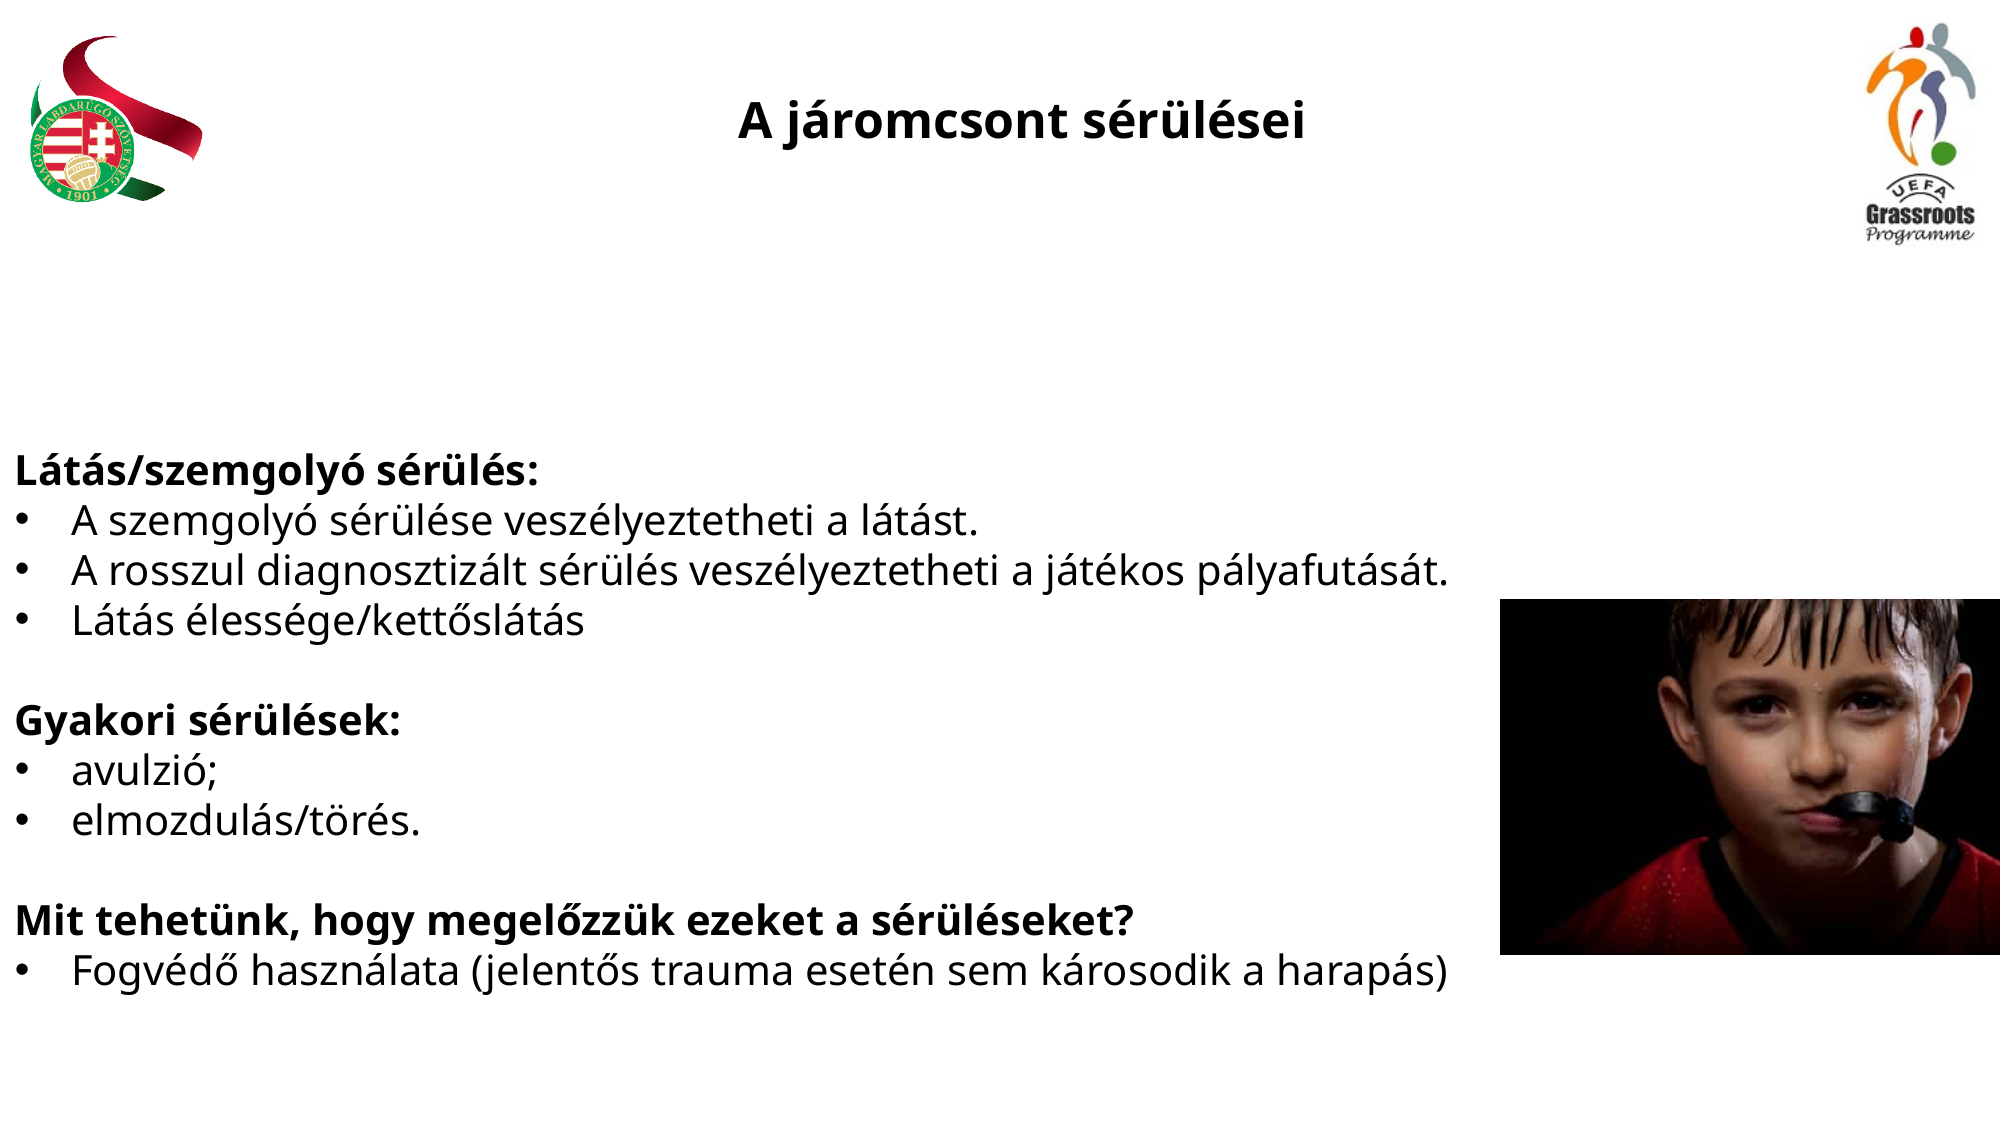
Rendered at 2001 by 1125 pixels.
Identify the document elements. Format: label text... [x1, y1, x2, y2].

picture [1842, 1, 2000, 269]
text_box A járomcsont sérülései [232, 87, 1813, 183]
picture [26, 35, 203, 203]
text_box Látás/szemgolyó sérülés: A szemgolyó sérülése veszélyeztetheti a látást. A rosszul diagnosztizált sérülés veszélyeztetheti a játékos pályafutását. Látás élessége/kettőslátás Gyakori sérülések: avulzió; elmozdulás/törés. Mit tehetünk, hogy megelőzzük ezeket a sérüléseket? Fogvédő használata (jelentős trauma esetén sem károsodik a harapás) [0, 436, 1544, 1002]
picture [1500, 599, 2000, 955]
